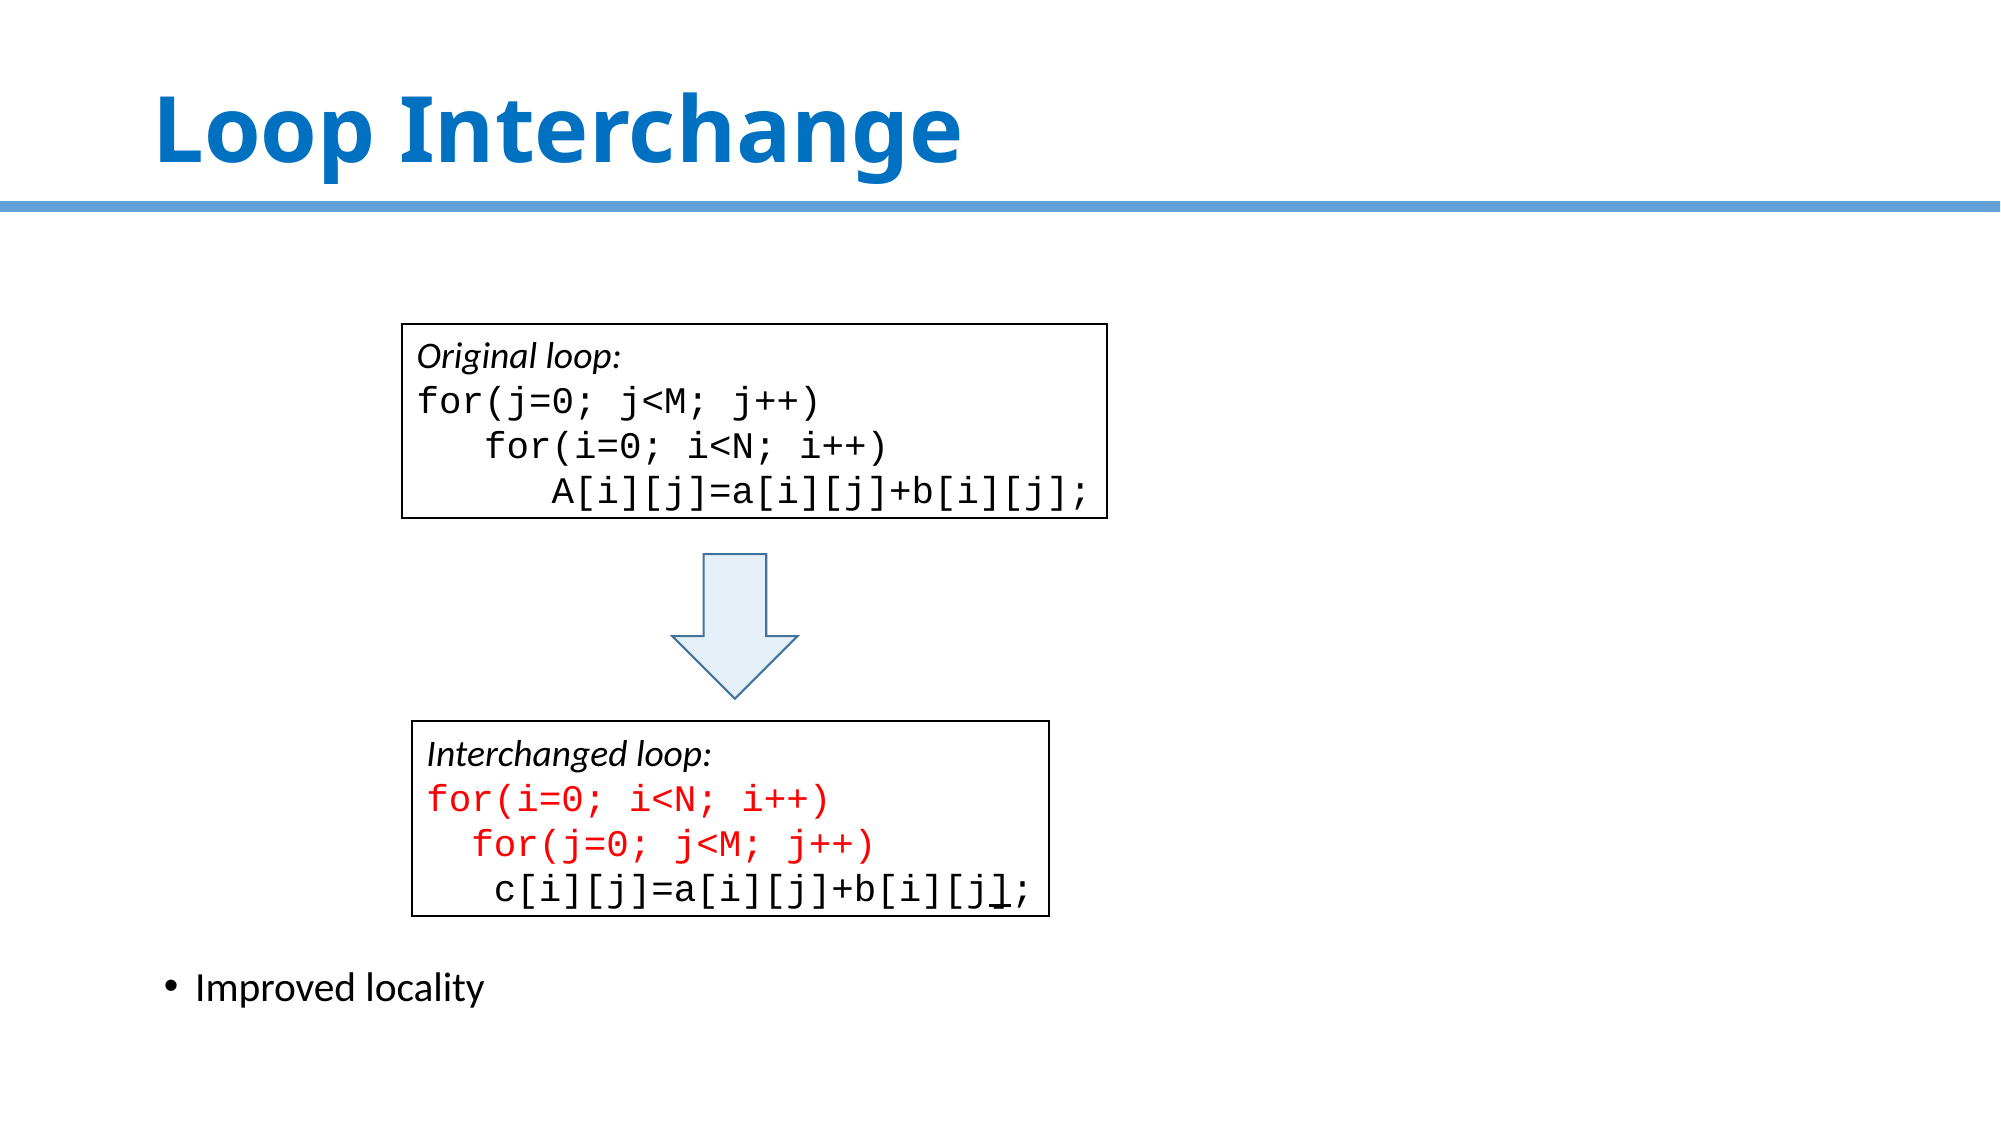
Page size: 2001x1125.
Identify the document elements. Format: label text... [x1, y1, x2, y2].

list Improved locality [148, 958, 1874, 1019]
text_box Original loop: for(j=0; j<M; j++) for(i=0; i<N; i++) A[i][j]=a[i][j]+b[i][j]; [401, 323, 1107, 519]
text_box Interchanged loop: for(i=0; i<N; i++) for(j=0; j<M; j++) c[i][j]=a[i][j]+b[i][j]; [411, 721, 1049, 916]
title Loop Interchange [137, 59, 1863, 207]
text_box [669, 553, 801, 701]
